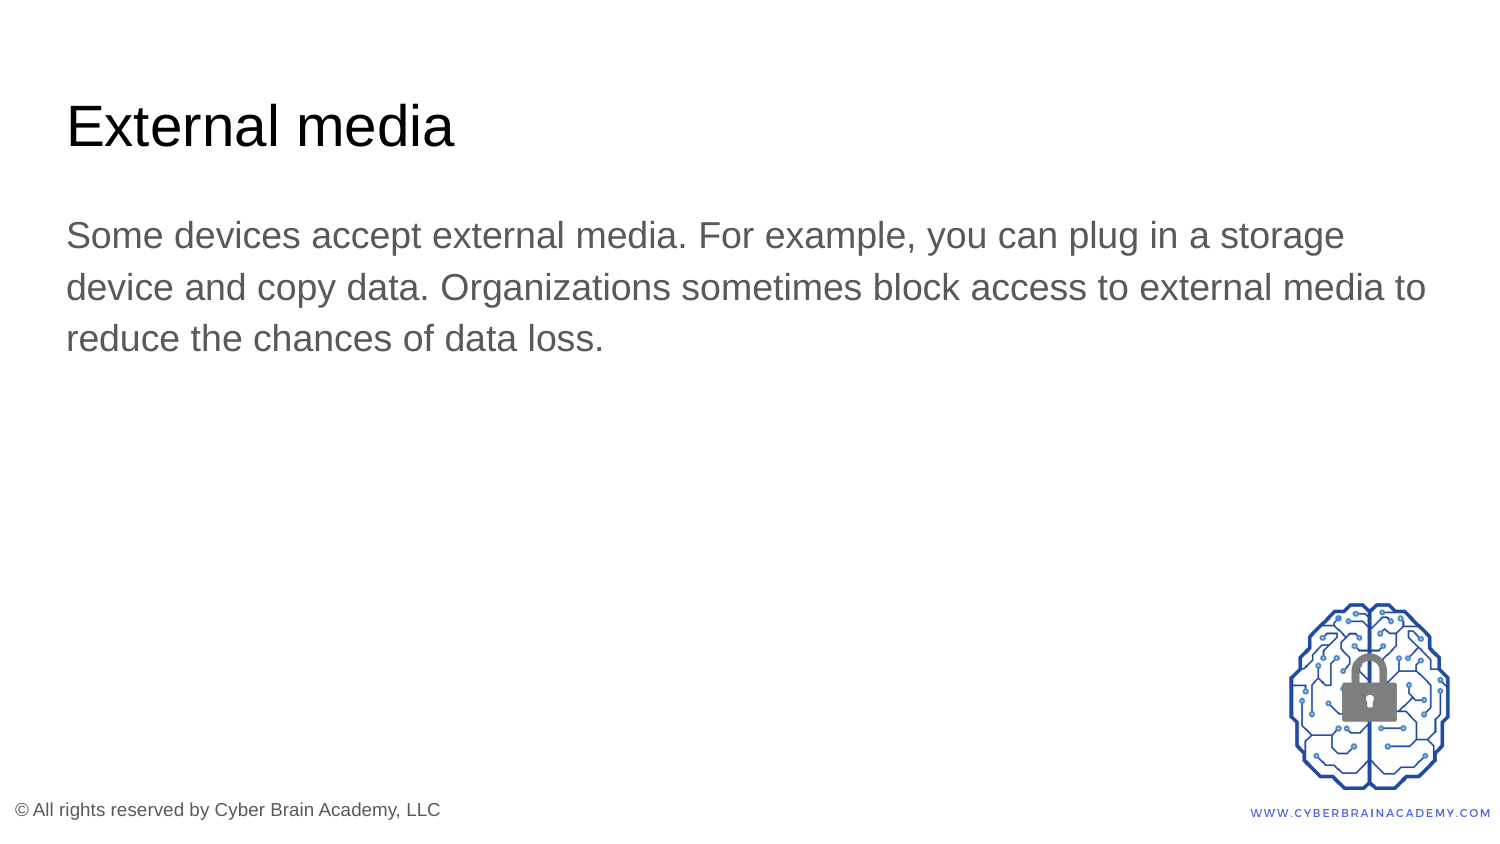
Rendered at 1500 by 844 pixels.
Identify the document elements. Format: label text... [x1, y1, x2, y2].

title External media [51, 72, 1449, 167]
list Some devices accept external media. For example, you can plug in a storage device and copy data. Organizations sometimes block access to external media to reduce the chances of data loss. [51, 189, 1449, 750]
picture [1242, 586, 1500, 844]
